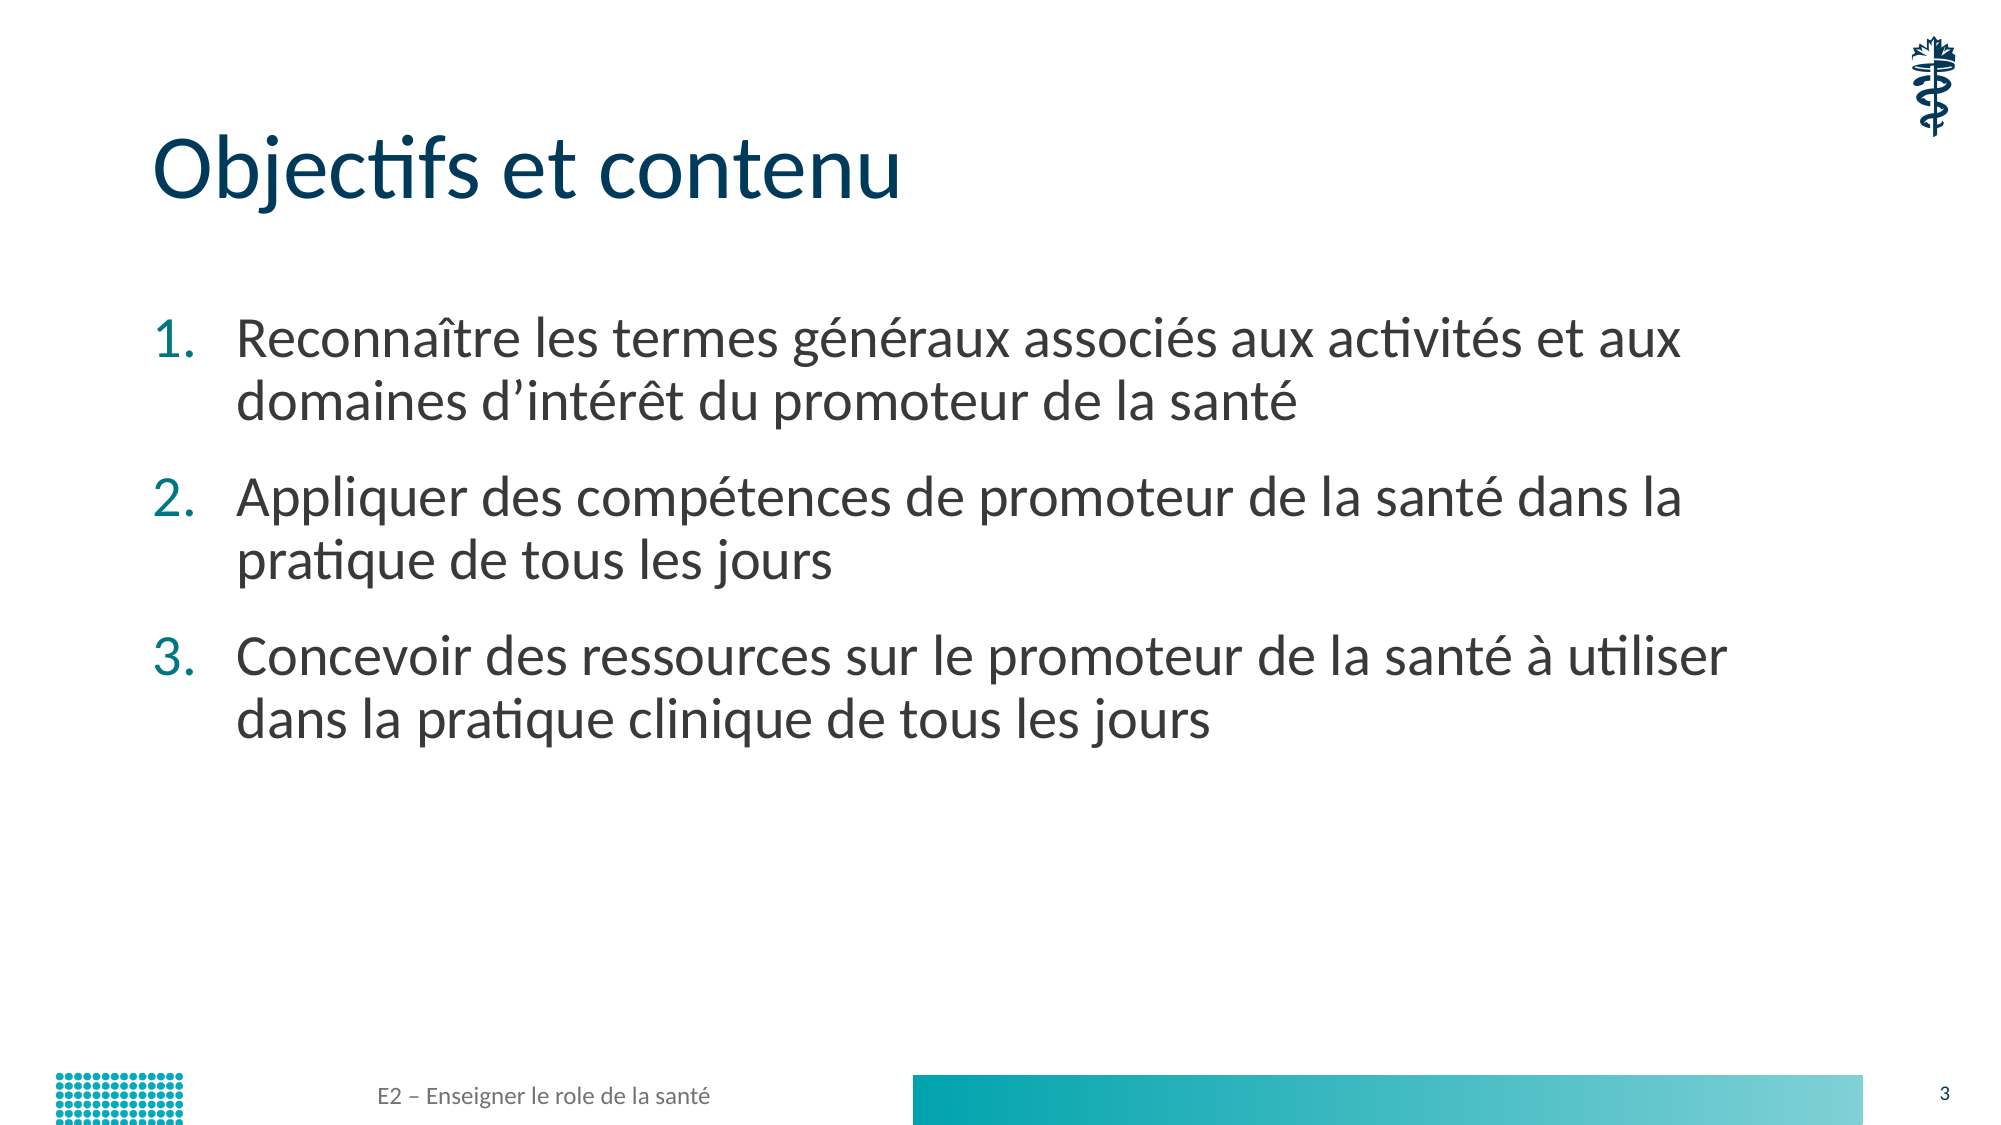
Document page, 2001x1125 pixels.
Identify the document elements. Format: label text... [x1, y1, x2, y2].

slide_number 3 [1862, 1071, 1966, 1124]
picture [1899, 24, 1968, 149]
title Objectifs et contenu [137, 59, 1863, 278]
picture [52, 1071, 186, 1125]
footer E2 – Enseigner le role de la santé [211, 1071, 877, 1124]
list Reconnaître les termes généraux associés aux activités et aux domaines d’intérêt du promoteur de la santé Appliquer des compétences de promoteur de la santé dans la pratique de tous les jours Concevoir des ressources sur le promoteur de la santé à utiliser dans la pratique clinique de tous les jours [137, 299, 1863, 1014]
